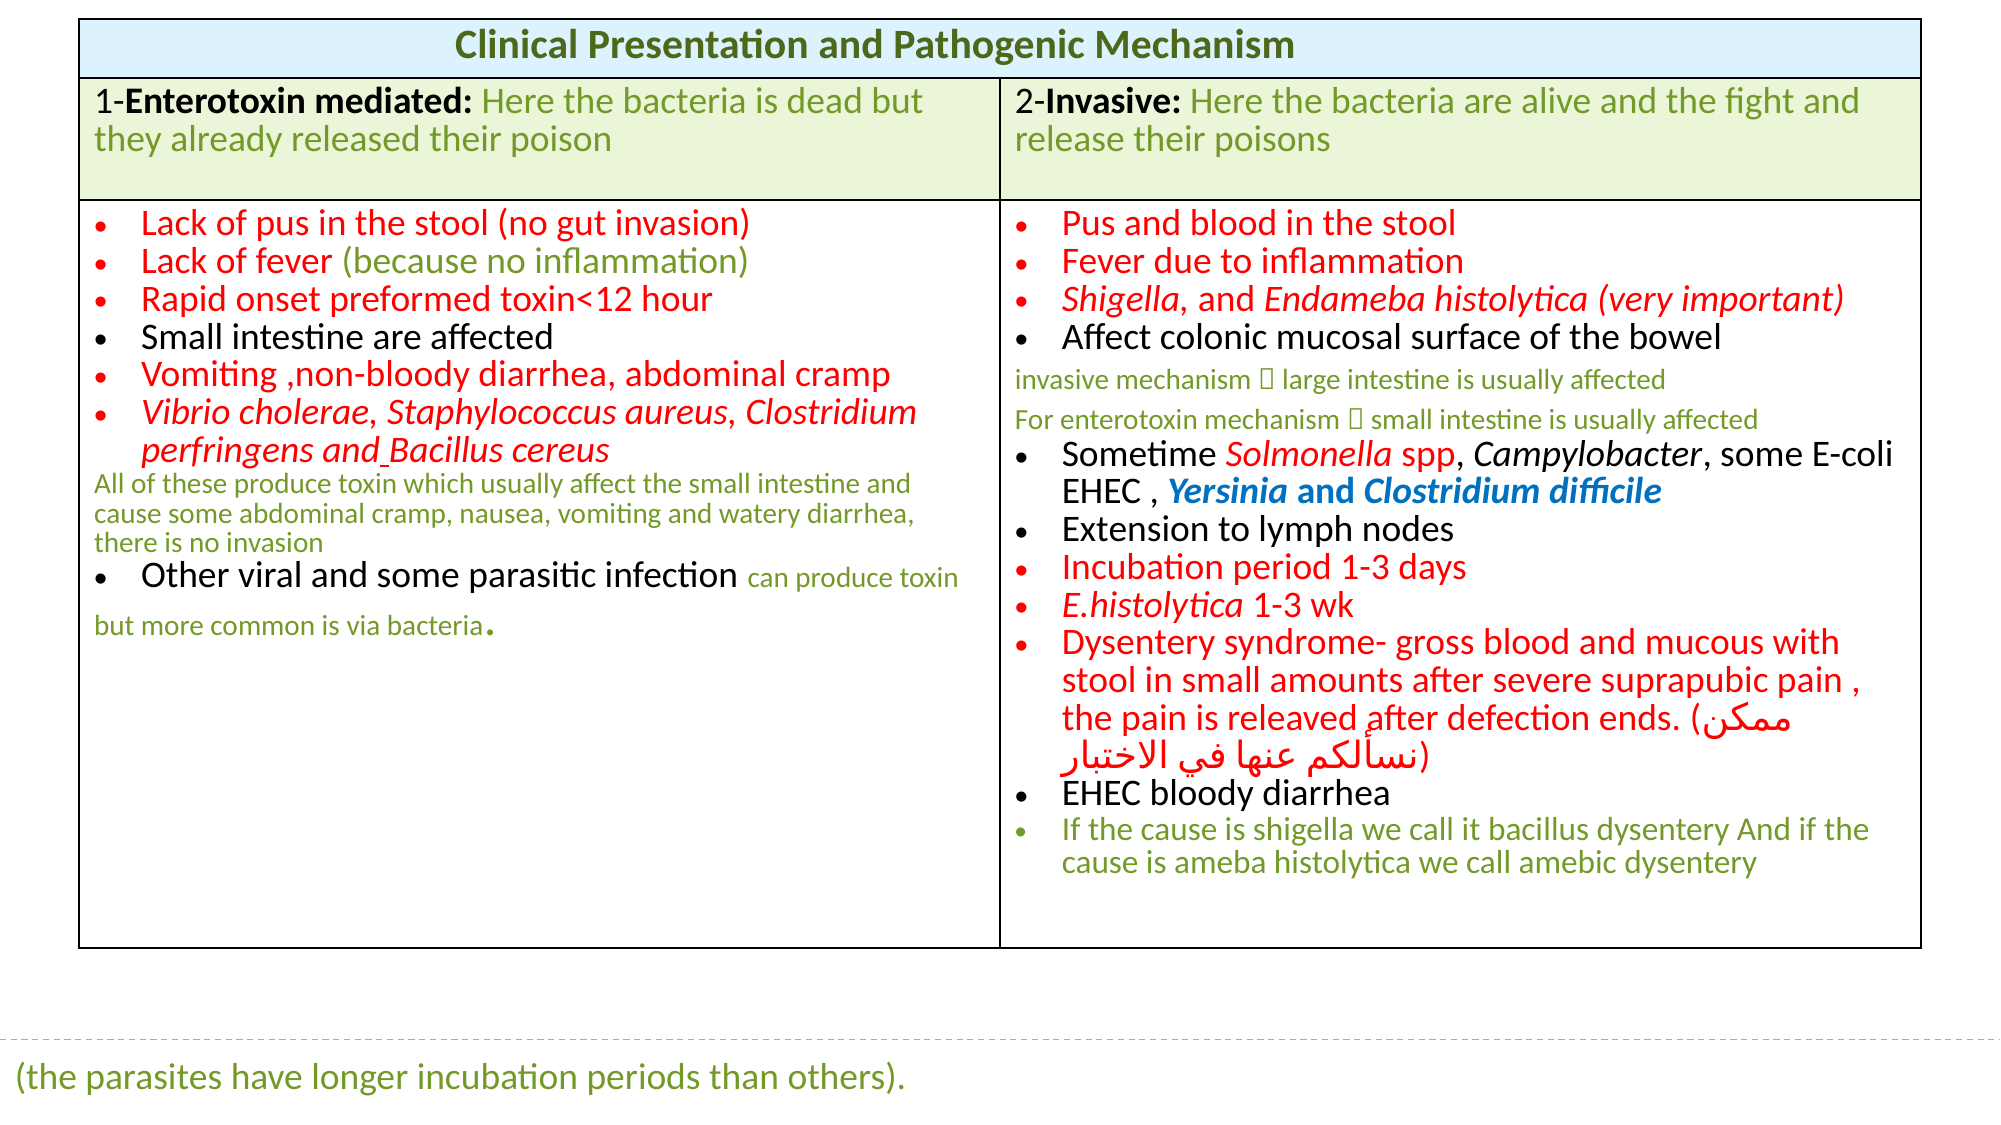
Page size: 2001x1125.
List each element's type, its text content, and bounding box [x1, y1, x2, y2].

table_cell Lack of pus in the stool (no gut invasion) Lack of fever (because no inflammation) Rapid onset preformed toxin<12 hour Small intestine are affected Vomiting ,non-bloody diarrhea, abdominal cramp Vibrio cholerae, Staphylococcus aureus, Clostridium perfringens and Bacillus cereus All of these produce toxin which usually affect the small intestine and cause some abdominal cramp, nausea, vomiting and watery diarrhea, there is no invasion Other viral and some parasitic infection can produce toxin but more common is via bacteria. [80, 201, 999, 947]
table_cell 2-Invasive: Here the bacteria are alive and the fight and release their poisons [1001, 79, 1920, 199]
table_cell 1-Enterotoxin mediated: Here the bacteria is dead but they already released their poison [80, 79, 999, 199]
table_cell Pus and blood in the stool Fever due to inflammation Shigella, and Endameba histolytica (very important) Affect colonic mucosal surface of the bowel invasive mechanism  large intestine is usually affected For enterotoxin mechanism  small intestine is usually affected Sometime Solmonella spp, Campylobacter, some E-coli EHEC , Yersinia and Clostridium difficile Extension to lymph nodes Incubation period 1-3 days E.histolytica 1-3 wk Dysentery syndrome- gross blood and mucous with stool in small amounts after severe suprapubic pain , the pain is releaved after defection ends. (ممكن نسألكم عنها في الاختبار) EHEC bloody diarrhea If the cause is shigella we call it bacillus dysentery And if the cause is ameba histolytica we call amebic dysentery [1001, 201, 1920, 947]
text_box (the parasites have longer incubation periods than others). [0, 1050, 1000, 1106]
table_header Clinical Presentation and Pathogenic Mechanism [80, 20, 1920, 77]
